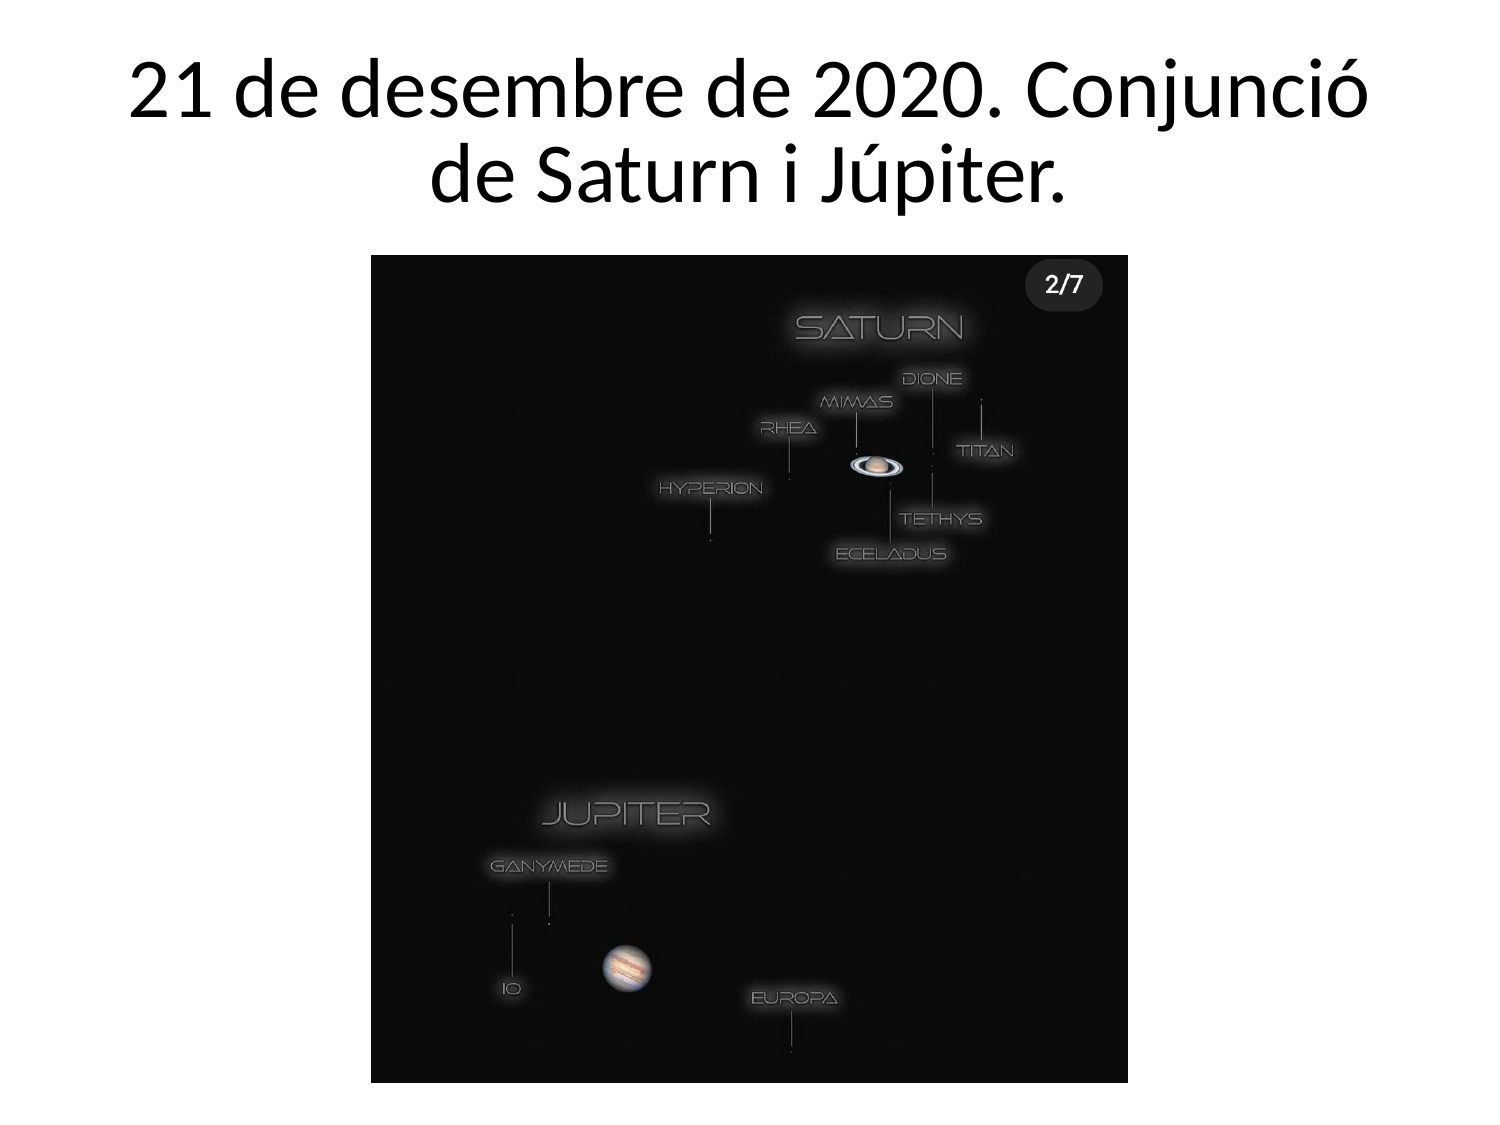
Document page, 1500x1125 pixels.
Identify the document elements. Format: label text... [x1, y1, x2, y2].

title 21 de desembre de 2020. Conjunció de Saturn i Júpiter. [75, 45, 1425, 233]
picture [371, 255, 1129, 1083]
